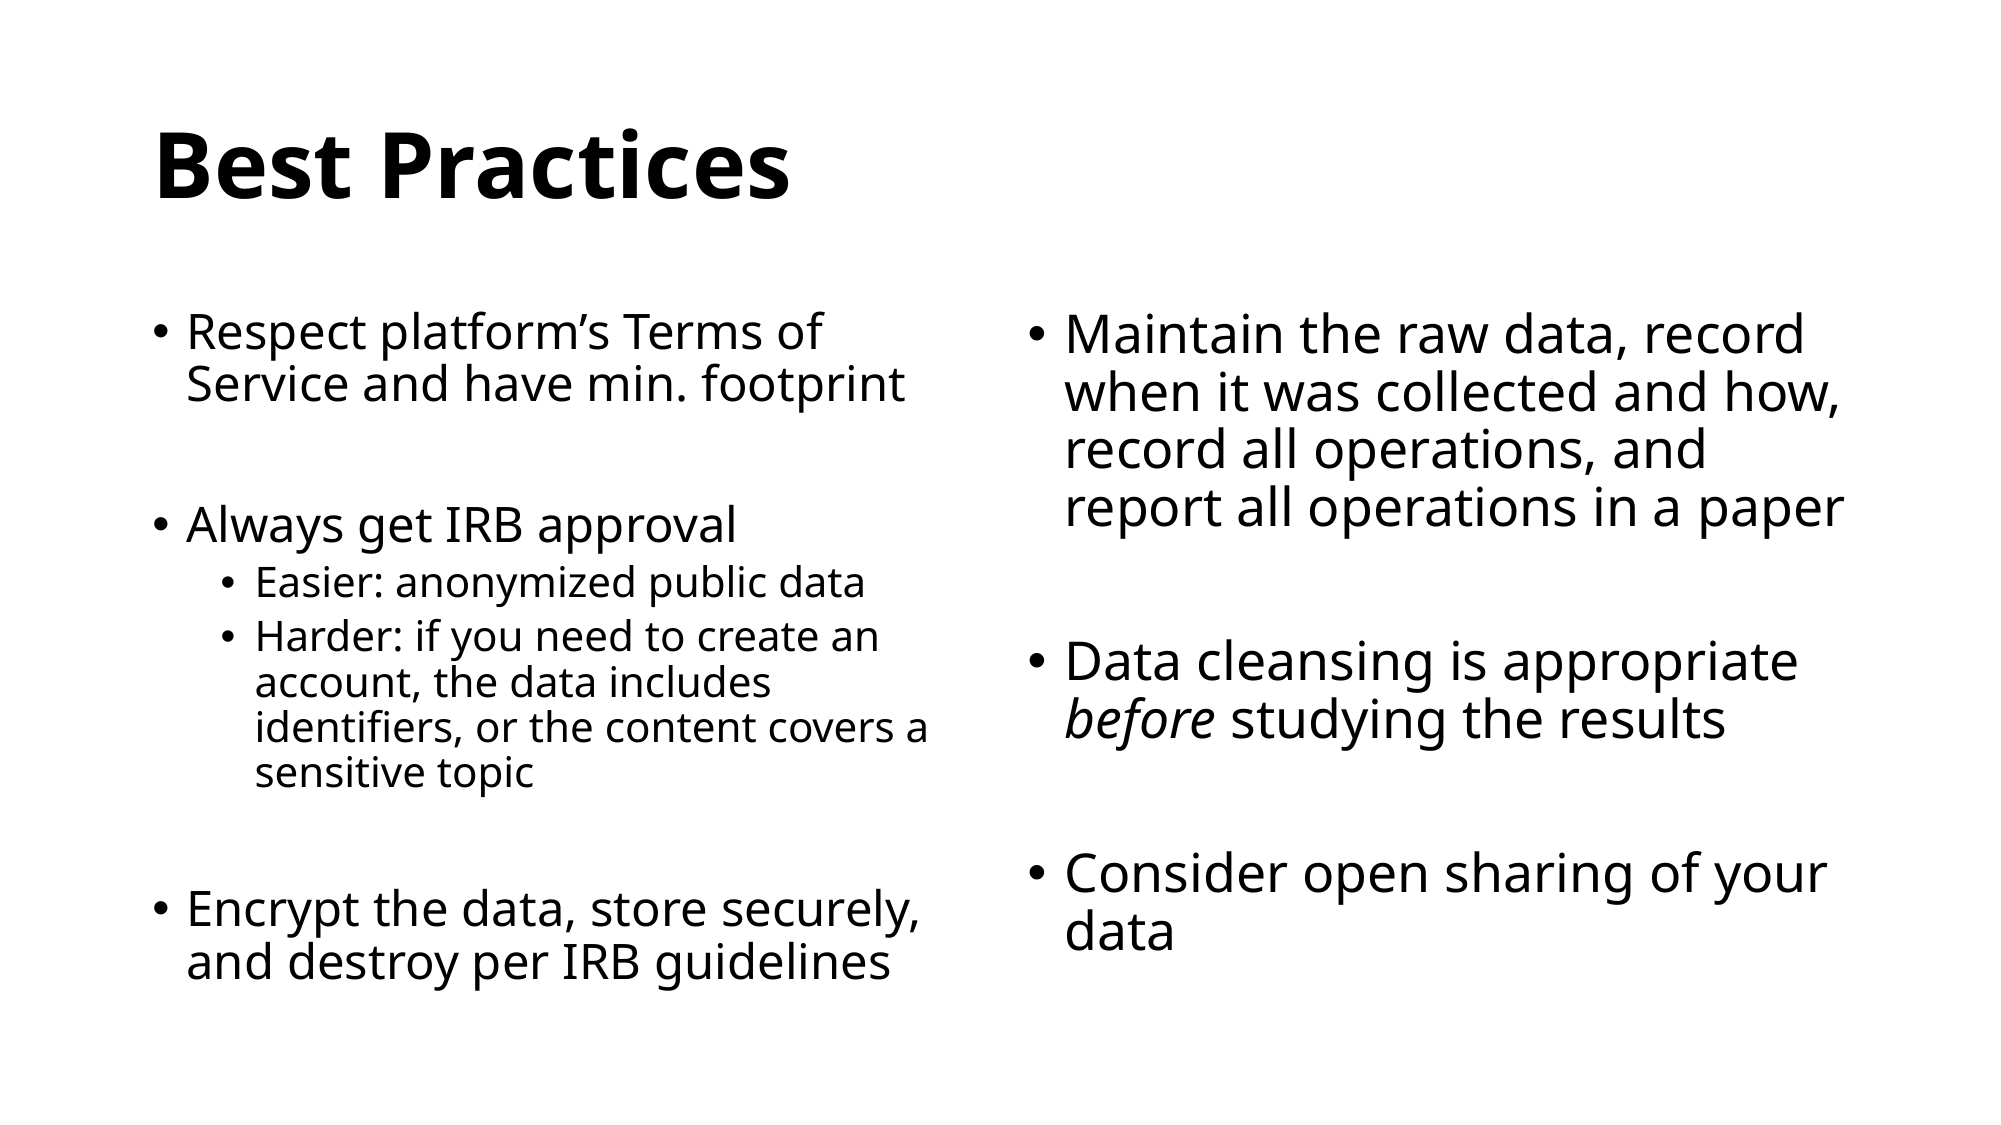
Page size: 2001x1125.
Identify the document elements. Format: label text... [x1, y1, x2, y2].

list Respect platform’s Terms of Service and have min. footprint Always get IRB approval Easier: anonymized public data Harder: if you need to create an account, the data includes identifiers, or the content covers a sensitive topic Encrypt the data, store securely, and destroy per IRB guidelines [137, 299, 988, 1014]
title Best Practices [137, 59, 1863, 278]
list Maintain the raw data, record when it was collected and how, record all operations, and report all operations in a paper Data cleansing is appropriate before studying the results Consider open sharing of your data [1012, 299, 1863, 1014]
